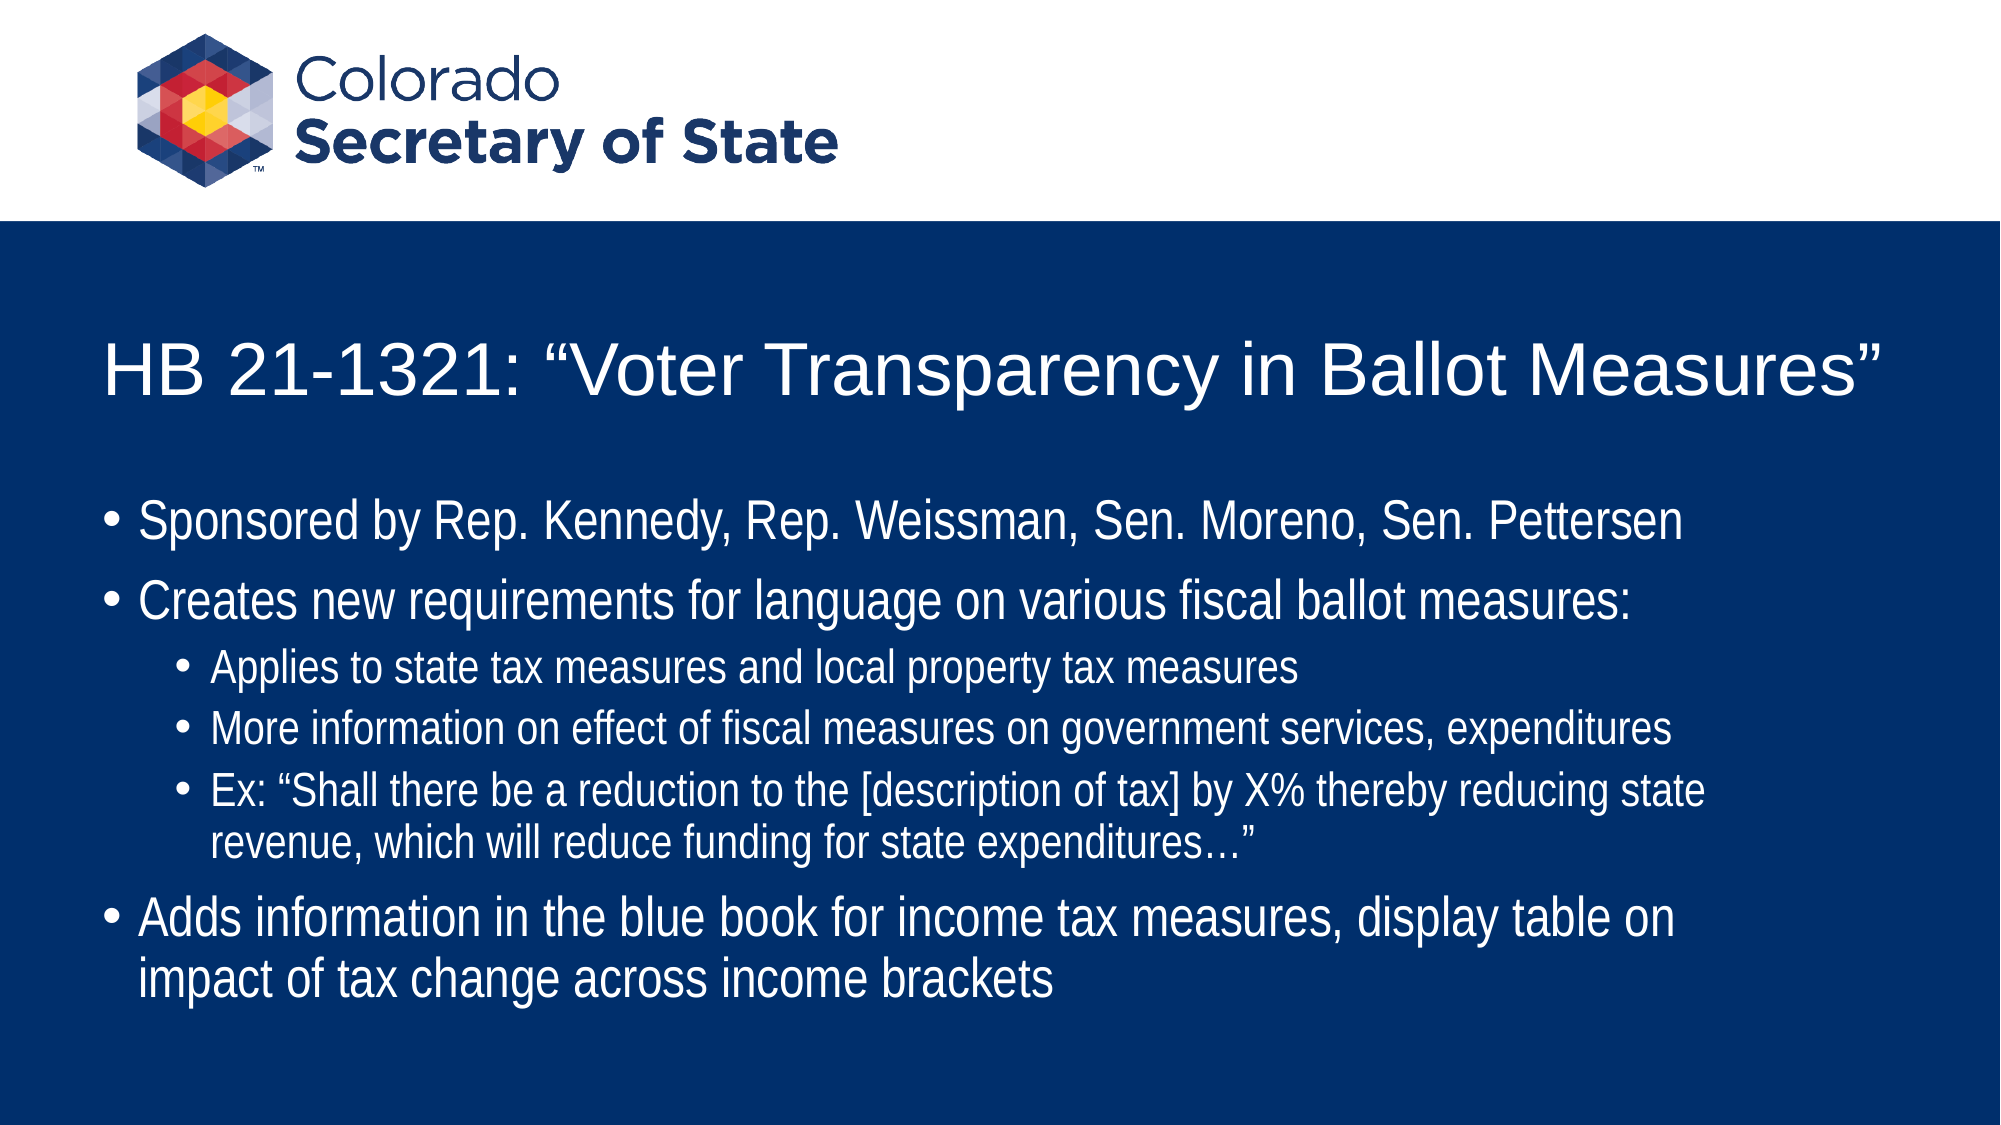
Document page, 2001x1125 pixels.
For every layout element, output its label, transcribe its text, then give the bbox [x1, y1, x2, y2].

picture [137, 33, 838, 188]
list Sponsored by Rep. Kennedy, Rep. Weissman, Sen. Moreno, Sen. Pettersen Creates new requirements for language on various fiscal ballot measures: Applies to state tax measures and local property tax measures More information on effect of fiscal measures on government services, expenditures Ex: “Shall there be a reduction to the [description of tax] by X% thereby reducing state revenue, which will reduce funding for state expenditures…” Adds information in the blue book for income tax measures, display table on impact of tax change across income brackets [87, 483, 1813, 1018]
title HB 21-1321: “Voter Transparency in Ballot Measures” [87, 296, 2000, 446]
